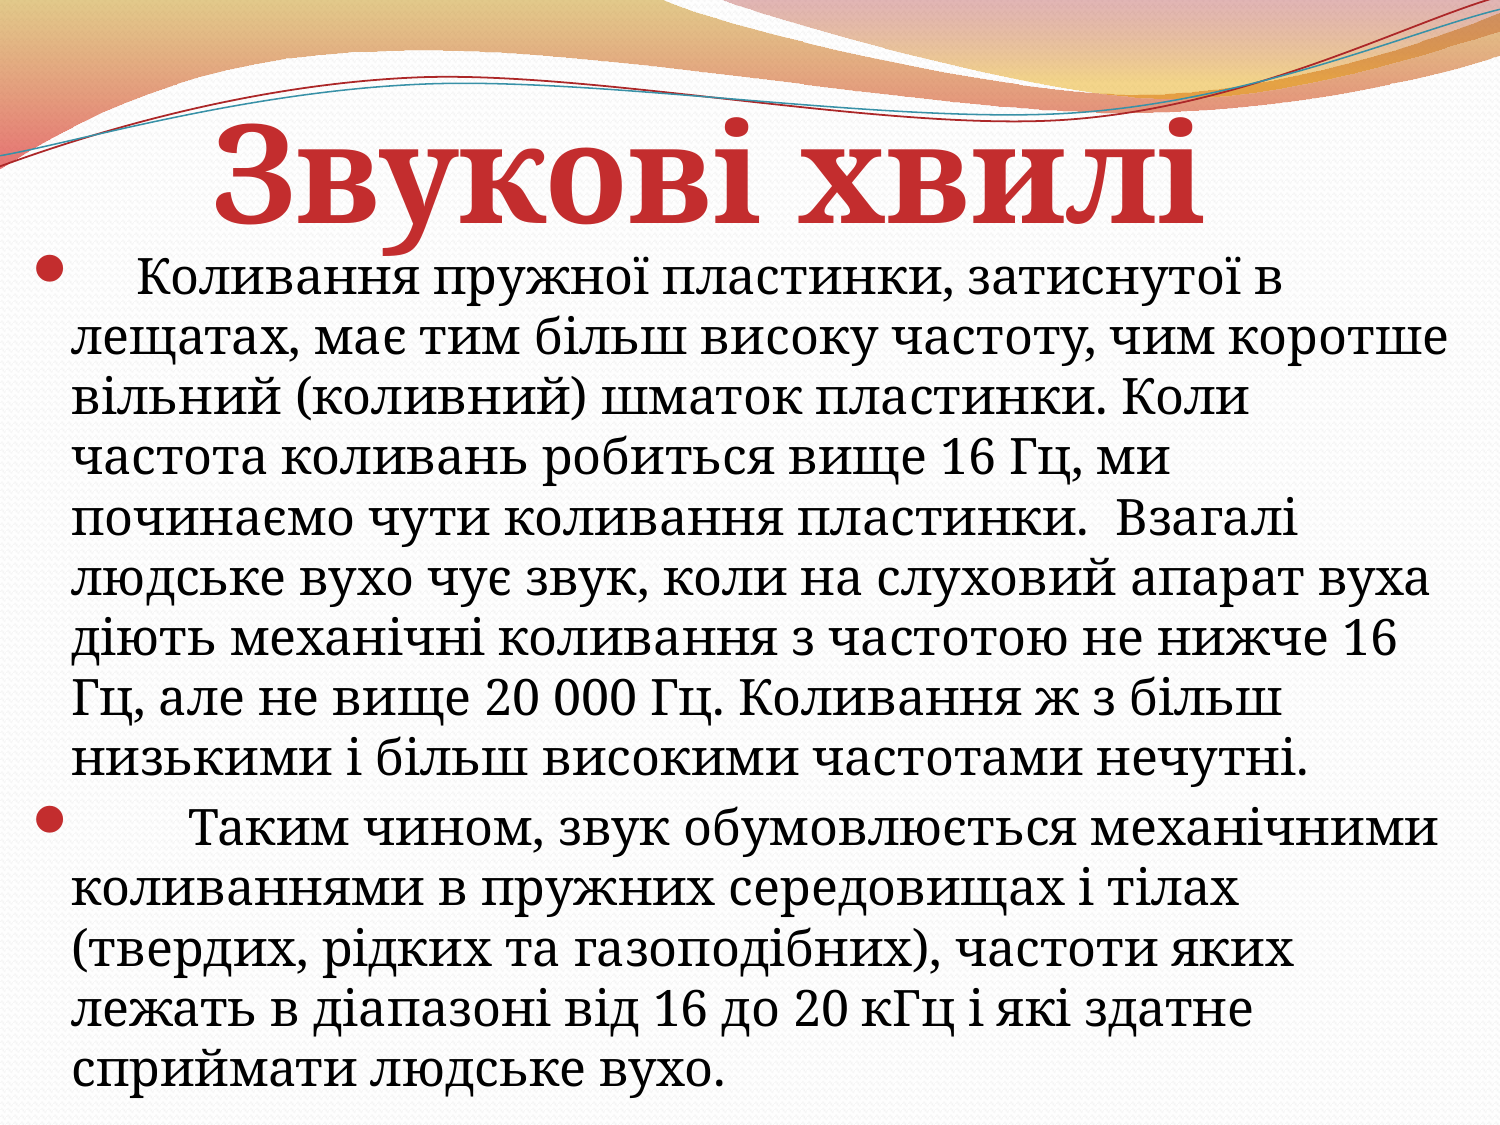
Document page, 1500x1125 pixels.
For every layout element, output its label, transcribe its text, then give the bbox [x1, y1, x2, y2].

text_box Звукові хвилі [196, 78, 1222, 394]
list Коливання пружної пластинки, затиснутої в лещатах, має тим більш високу частоту, чим коротше вільний (коливний) шматок пластинки. Коли частота коливань робиться вище 16 Гц, ми починаємо чути коливання пластинки. Взагалі людське вухо чує звук, коли на слуховий апарат вуха діють механічні коливання з частотою не нижче 16 Гц, але не вище 20 000 Гц. Коливання ж з більш низькими і більш високими частотами нечутні. Таким чином, звук обумовлюється механічними коливаннями в пружних середовищах і тілах (твердих, рідких та газоподібних), частоти яких лежать в діапазоні від 16 до 20 кГц і які здатне сприймати людське вухо. [17, 237, 1471, 1125]
